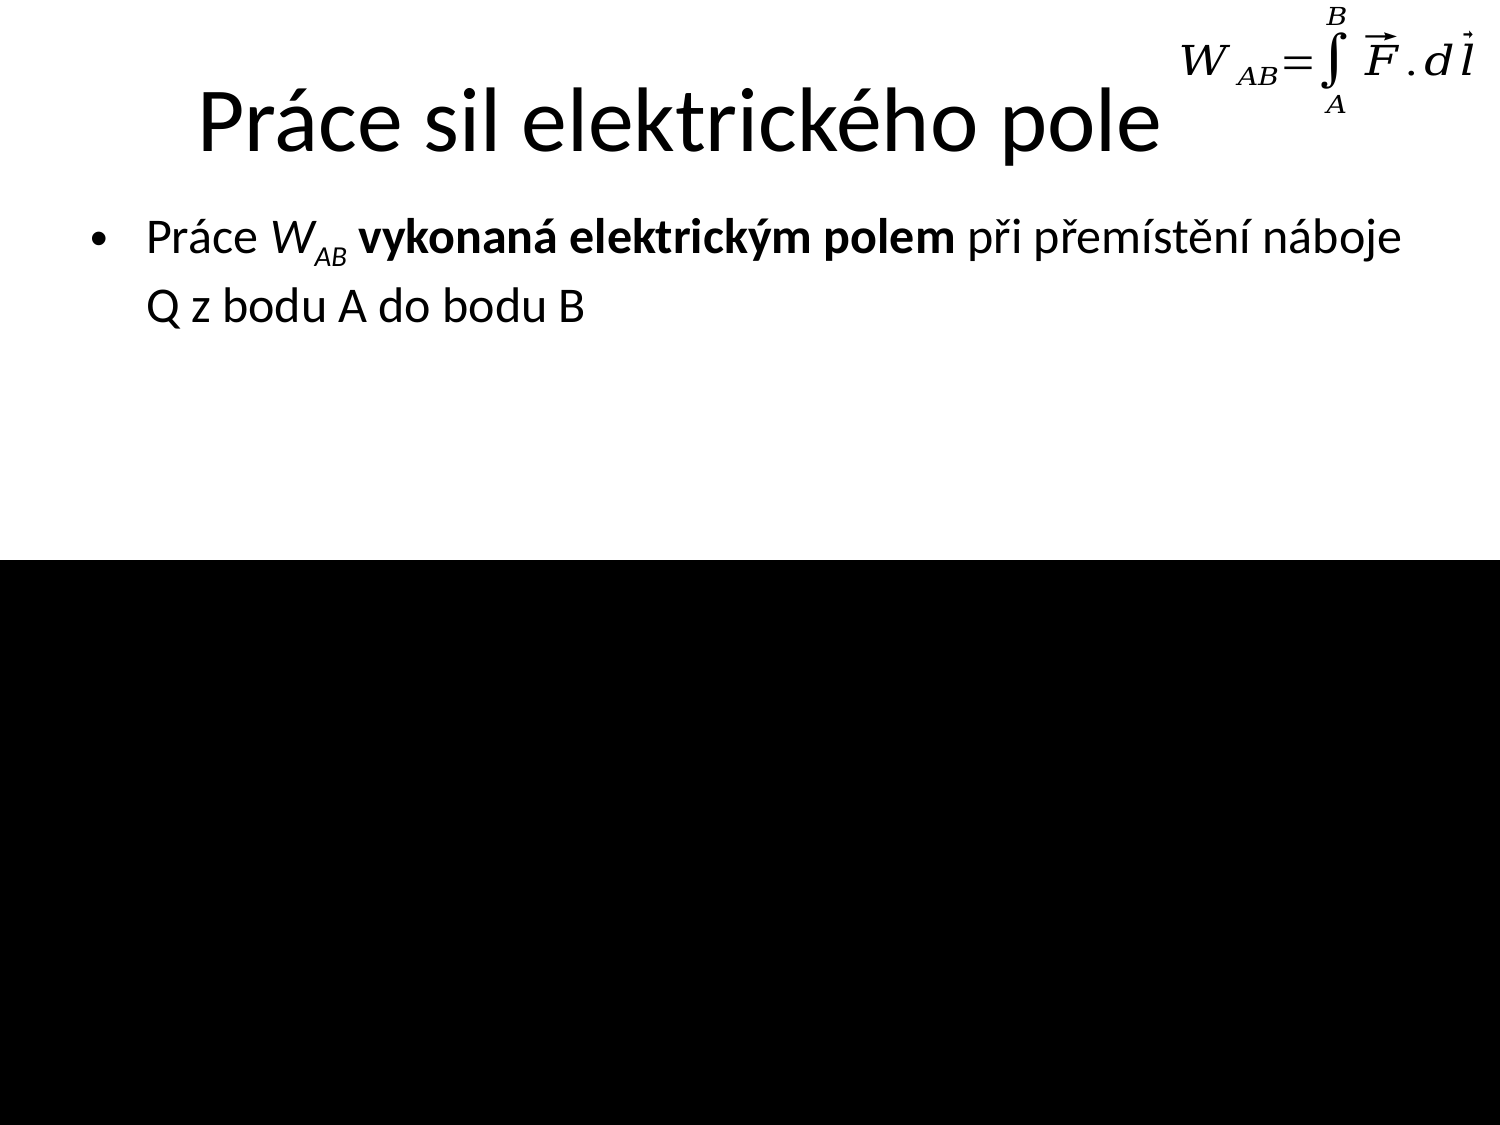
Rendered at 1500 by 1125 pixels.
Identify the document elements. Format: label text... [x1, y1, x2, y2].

text_box [0, 560, 1500, 1125]
title Práce sil elektrického pole [5, 45, 1356, 185]
